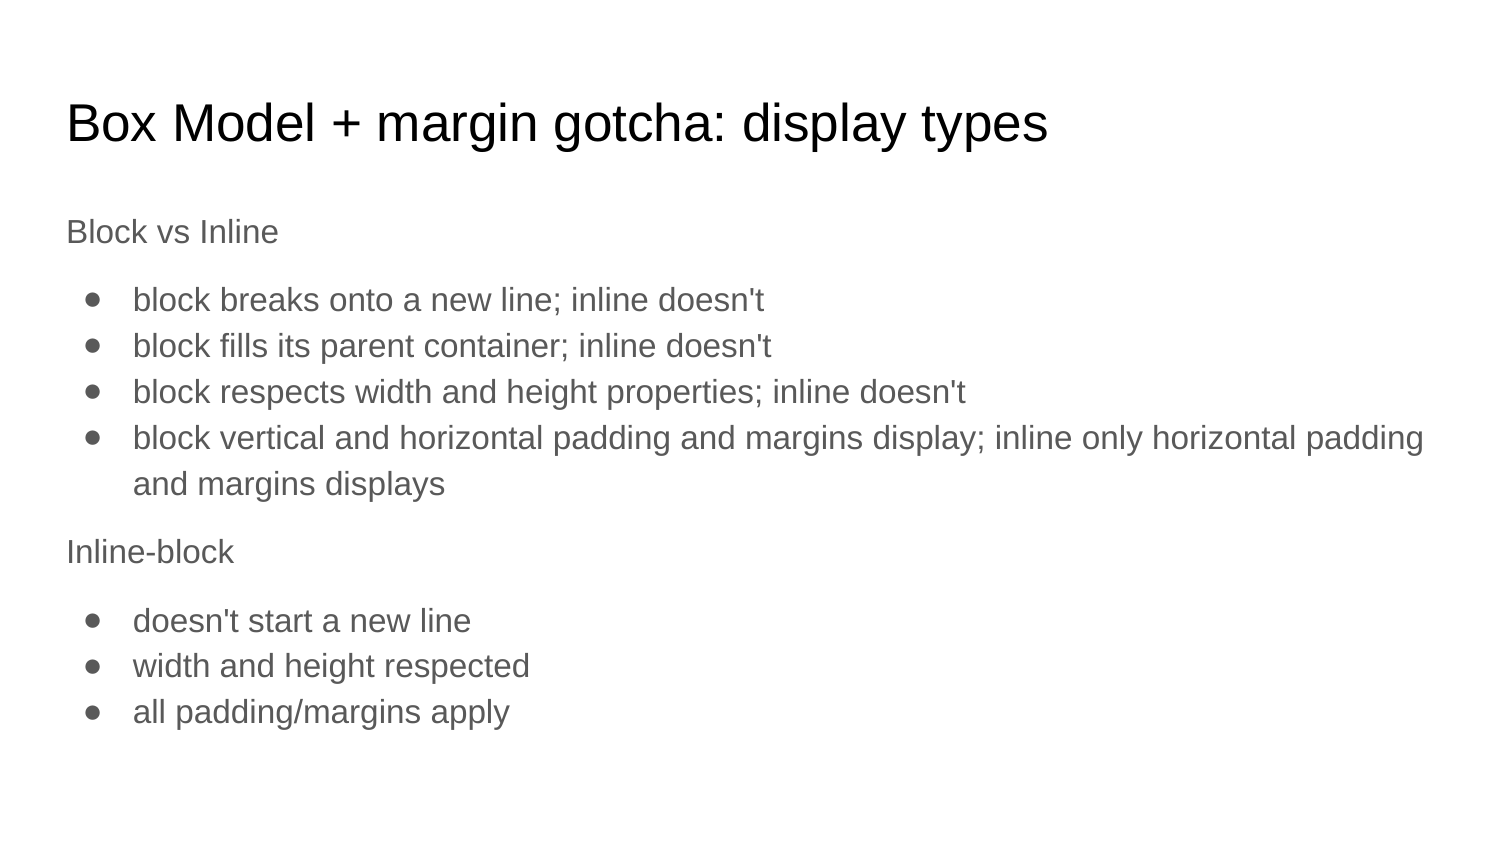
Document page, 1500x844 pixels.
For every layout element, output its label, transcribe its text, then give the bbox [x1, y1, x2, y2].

list Block vs Inline block breaks onto a new line; inline doesn't block fills its parent container; inline doesn't block respects width and height properties; inline doesn't block vertical and horizontal padding and margins display; inline only horizontal padding and margins displays Inline-block doesn't start a new line width and height respected all padding/margins apply [51, 189, 1449, 750]
title Box Model + margin gotcha: display types [51, 72, 1449, 167]
